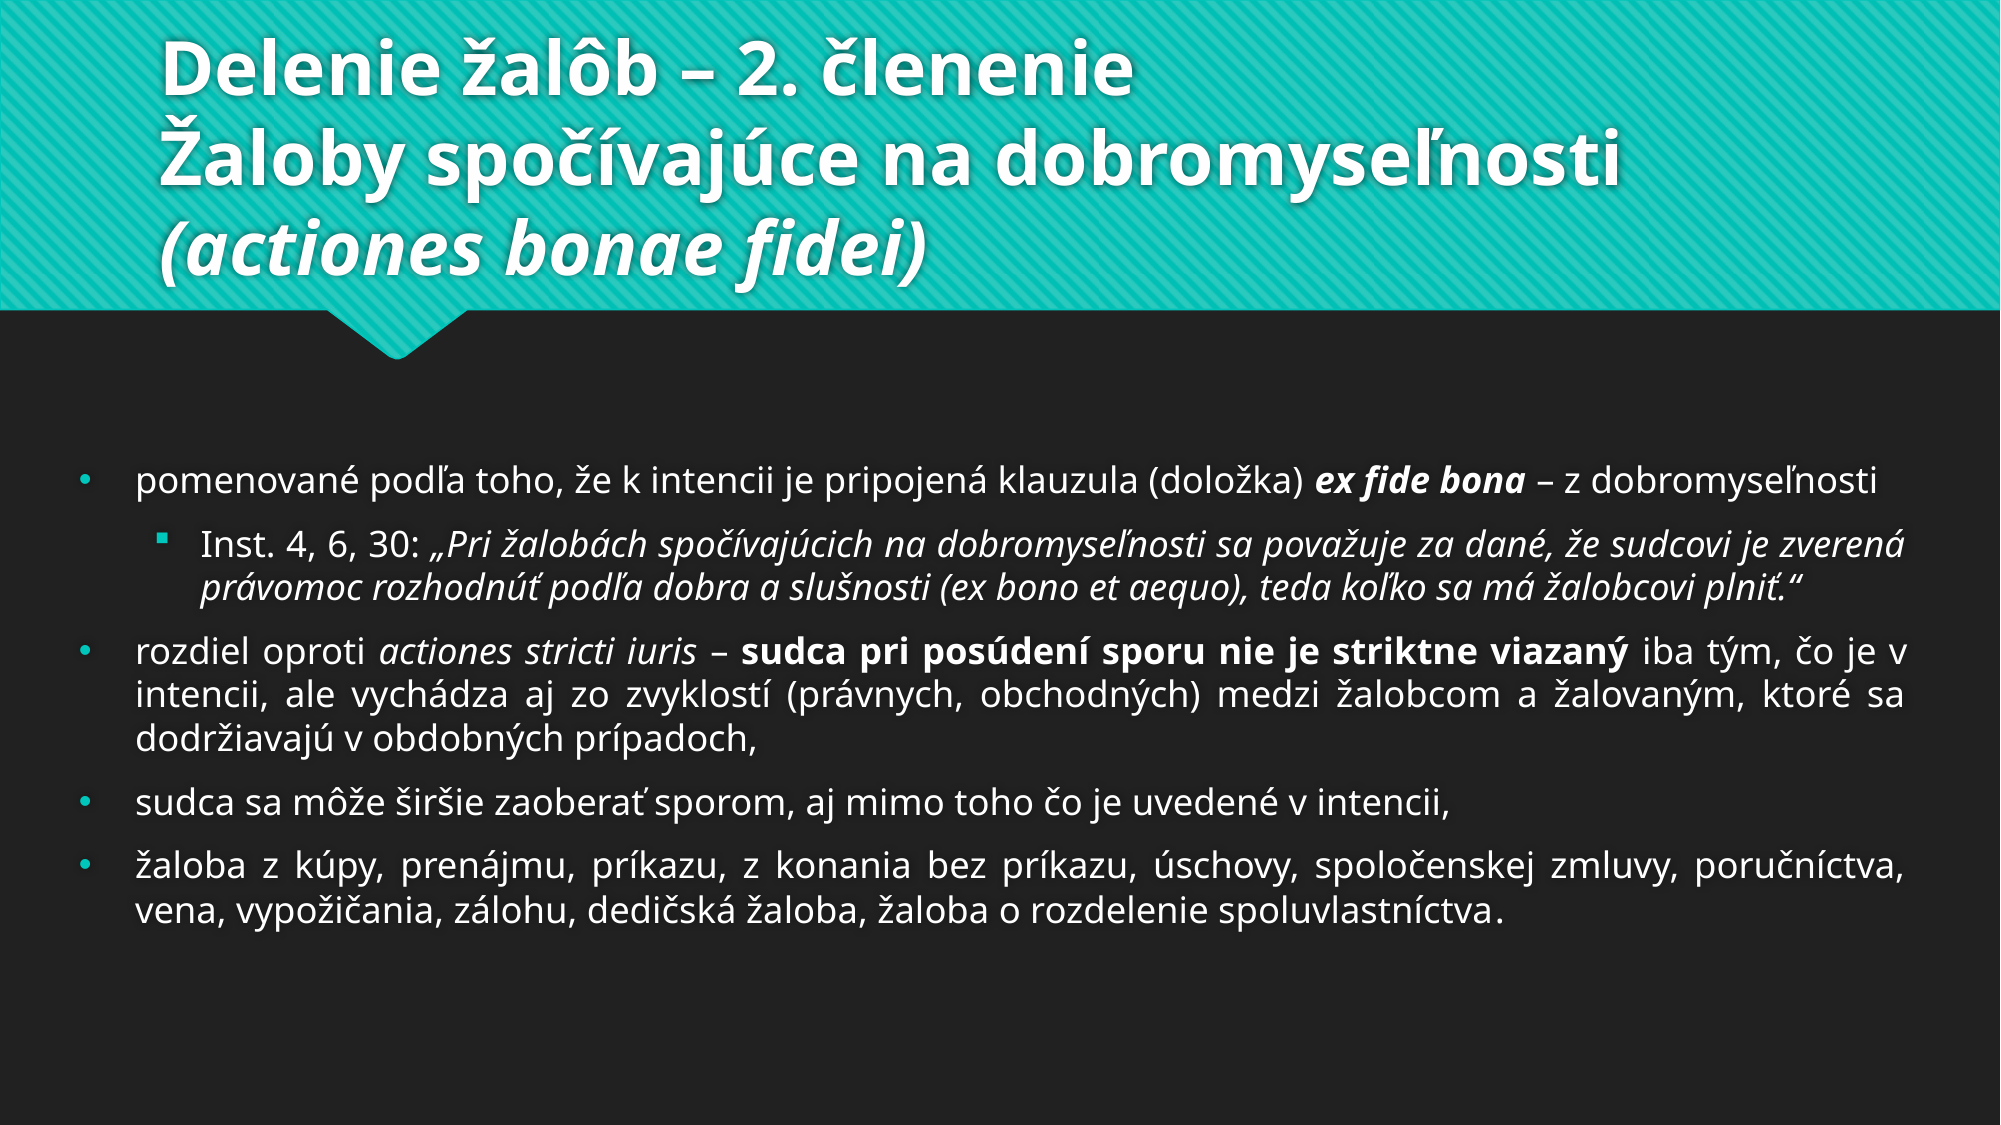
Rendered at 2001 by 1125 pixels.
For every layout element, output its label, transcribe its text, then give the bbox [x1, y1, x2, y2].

list pomenované podľa toho, že k intencii je pripojená klauzula (doložka) ex fide bona – z dobromyseľnosti Inst. 4, 6, 30: „Pri žalobách spočívajúcich na dobromyseľnosti sa považuje za dané, že sudcovi je zverená právomoc rozhodnúť podľa dobra a slušnosti (ex bono et aequo), teda koľko sa má žalobcovi plniť.“ rozdiel oproti actiones stricti iuris – sudca pri posúdení sporu nie je striktne viazaný iba tým, čo je v intencii, ale vychádza aj zo zvyklostí (právnych, obchodných) medzi žalobcom a žalovaným, ktoré sa dodržiavajú v obdobných prípadoch, sudca sa môže širšie zaoberať sporom, aj mimo toho čo je uvedené v intencii, žaloba z kúpy, prenájmu, príkazu, z konania bez príkazu, úschovy, spoločenskej zmluvy, poručníctva, vena, vypožičania, zálohu, dedičská žaloba, žaloba o rozdelenie spoluvlastníctva. [63, 326, 1924, 1062]
title Delenie žalôb – 2. členenie Žaloby spočívajúce na dobromyseľnosti (actiones bonae fidei) [144, 138, 1901, 298]
